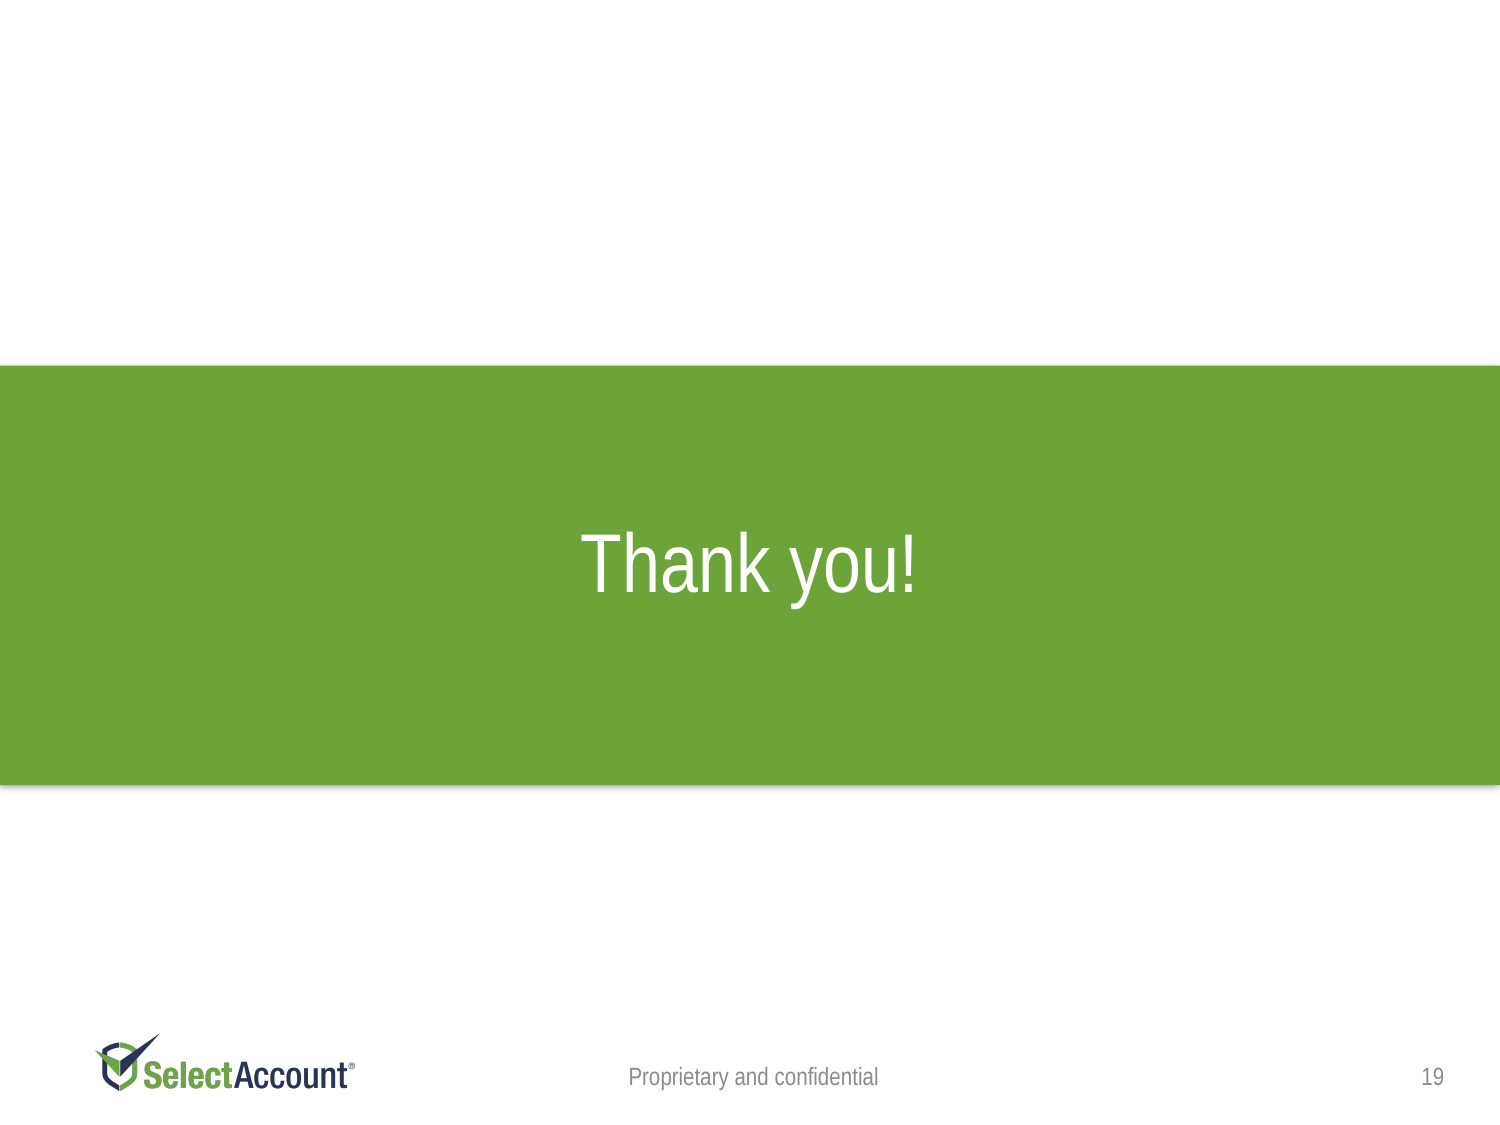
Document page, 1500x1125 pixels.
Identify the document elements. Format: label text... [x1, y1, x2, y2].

picture [95, 1033, 355, 1091]
footer Proprietary and confidential [516, 1045, 992, 1106]
slide_number 19 [1109, 1045, 1460, 1106]
list Thank you! [246, 501, 1254, 624]
